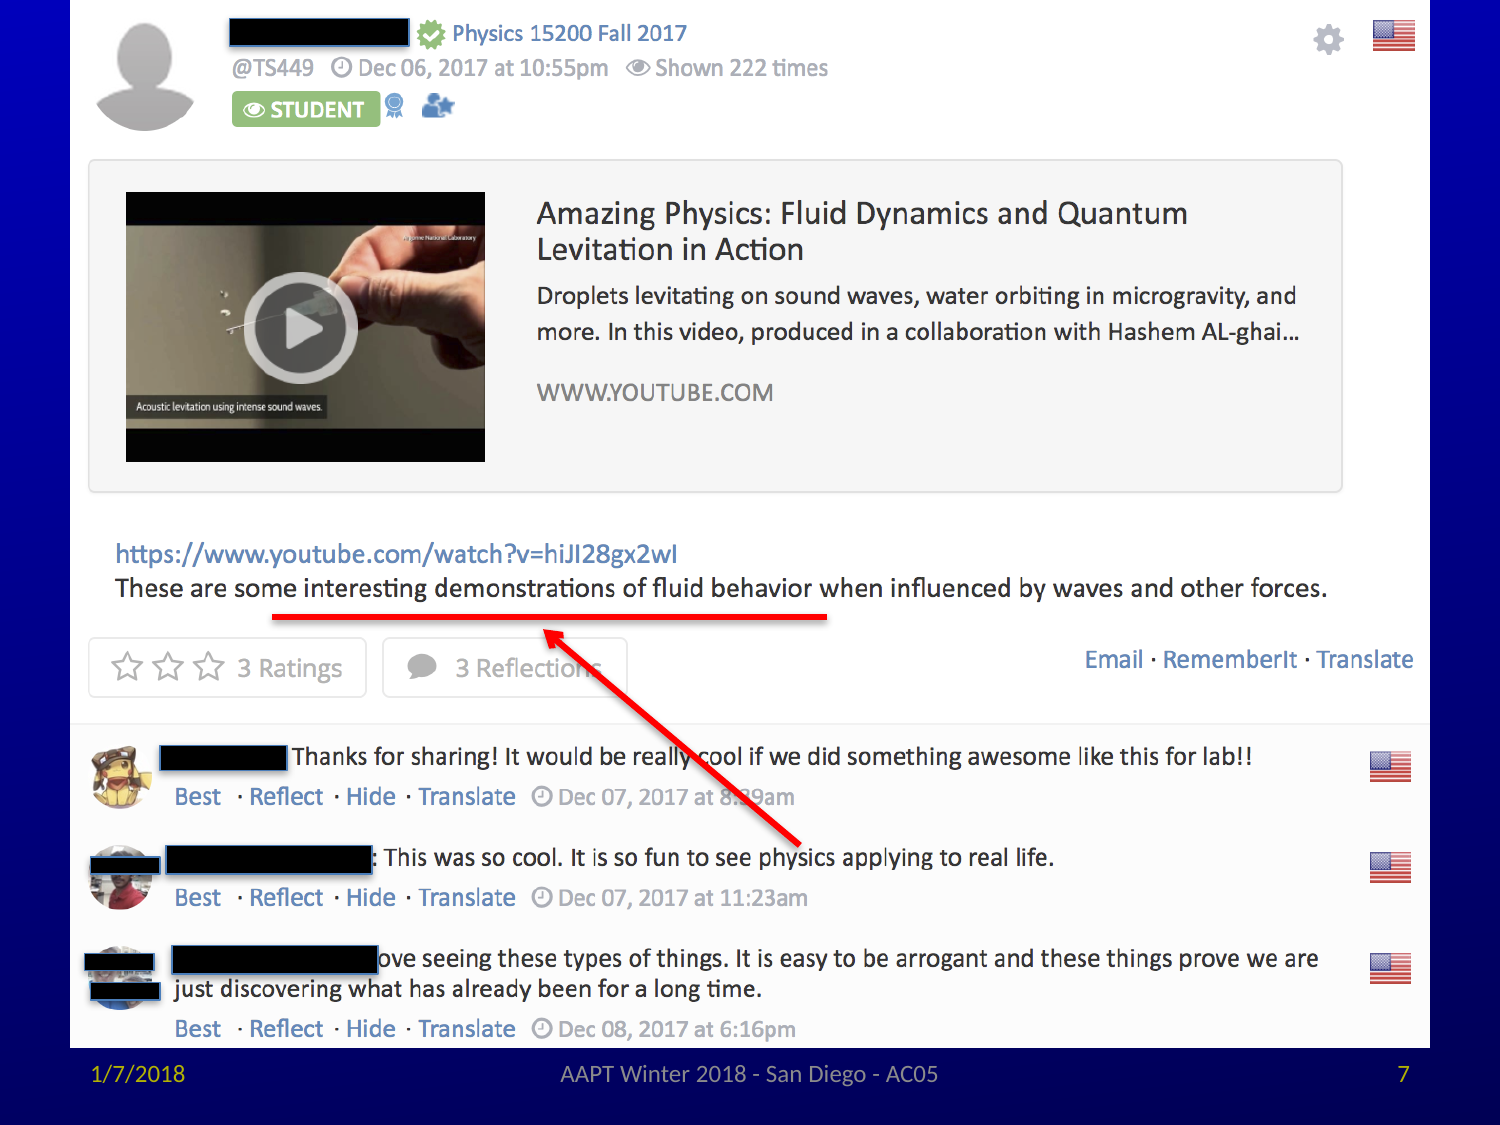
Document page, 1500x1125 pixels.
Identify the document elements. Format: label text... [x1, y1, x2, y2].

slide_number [75, 1055, 425, 1103]
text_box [542, 628, 801, 846]
picture [69, 0, 1430, 1048]
footer AAPT Winter 2018 - San Diego - AC05 [512, 1055, 988, 1103]
slide_number 7 [1074, 1055, 1425, 1103]
